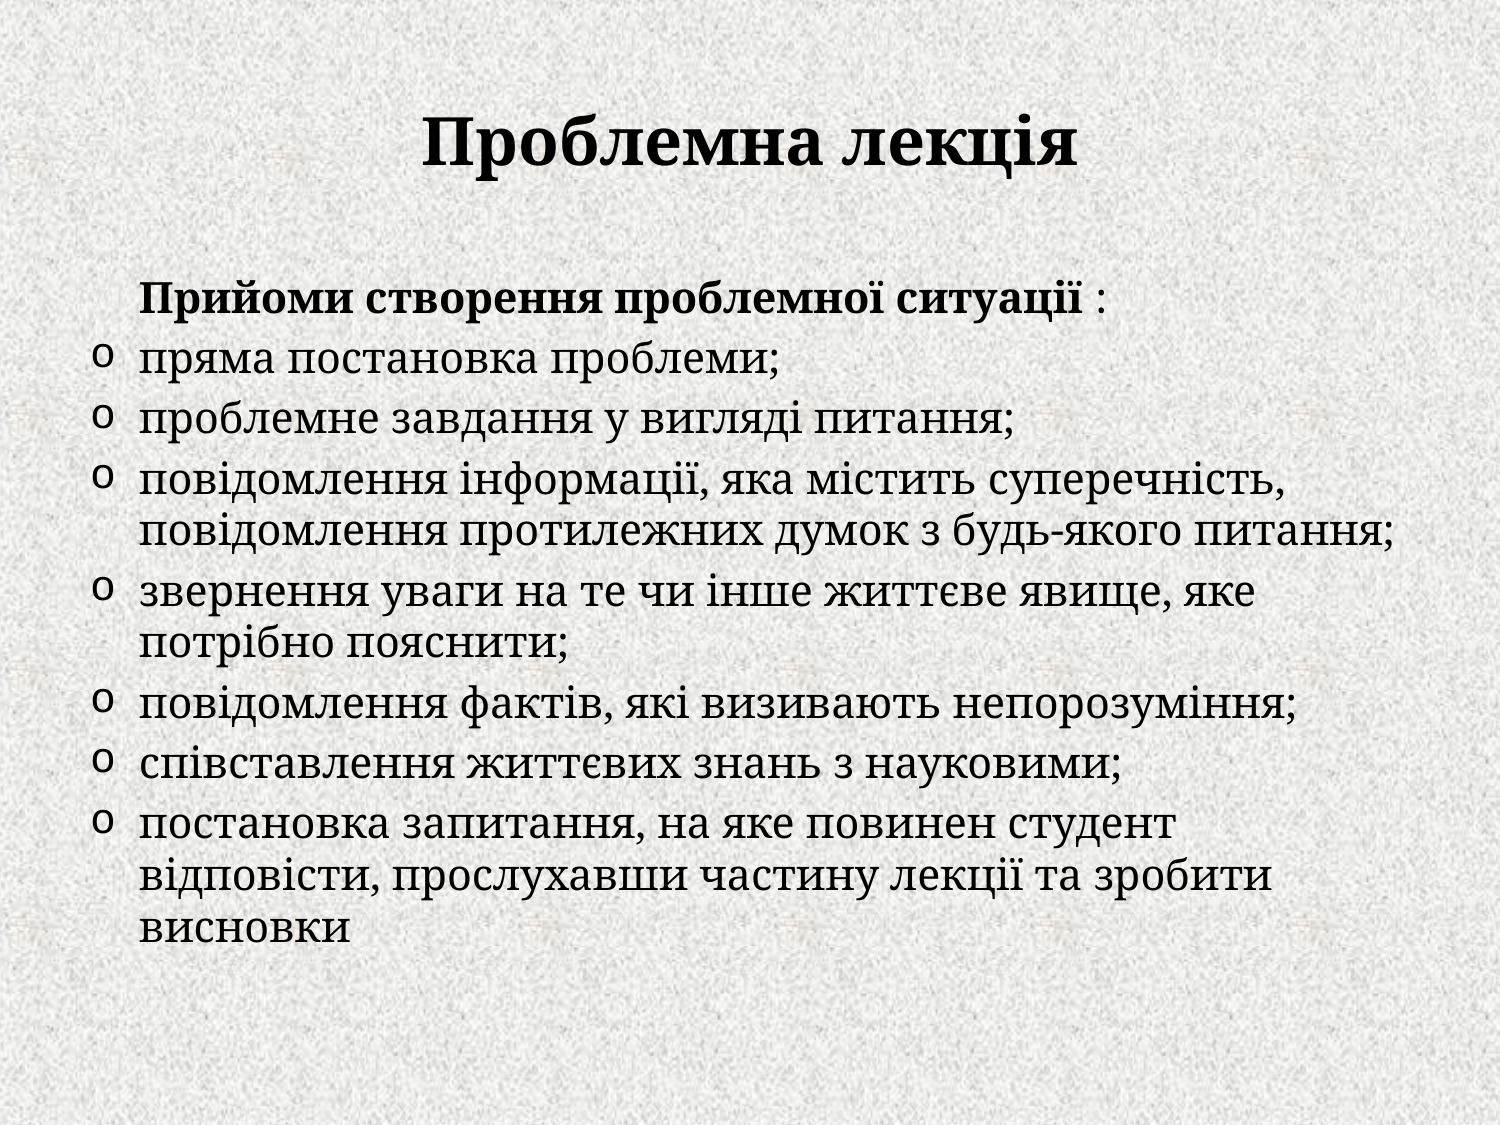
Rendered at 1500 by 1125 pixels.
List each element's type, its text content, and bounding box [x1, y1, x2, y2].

picture [0, 0, 1500, 1125]
title Проблемна лекція [75, 45, 1425, 233]
list Прийоми створення проблемної ситуації : пряма постановка проблеми; проблемне завдання у вигляді питання; повідомлення інформації, яка містить суперечність, повідомлення протилежних думок з будь-якого питання; звернення уваги на те чи інше життєве явище, яке потрібно пояснити; повідомлення фактів, які визивають непорозуміння; співставлення життєвих знань з науковими; постановка запитання, на яке повинен студент відповісти, прослухавши частину лекції та зробити висновки [75, 262, 1425, 1005]
